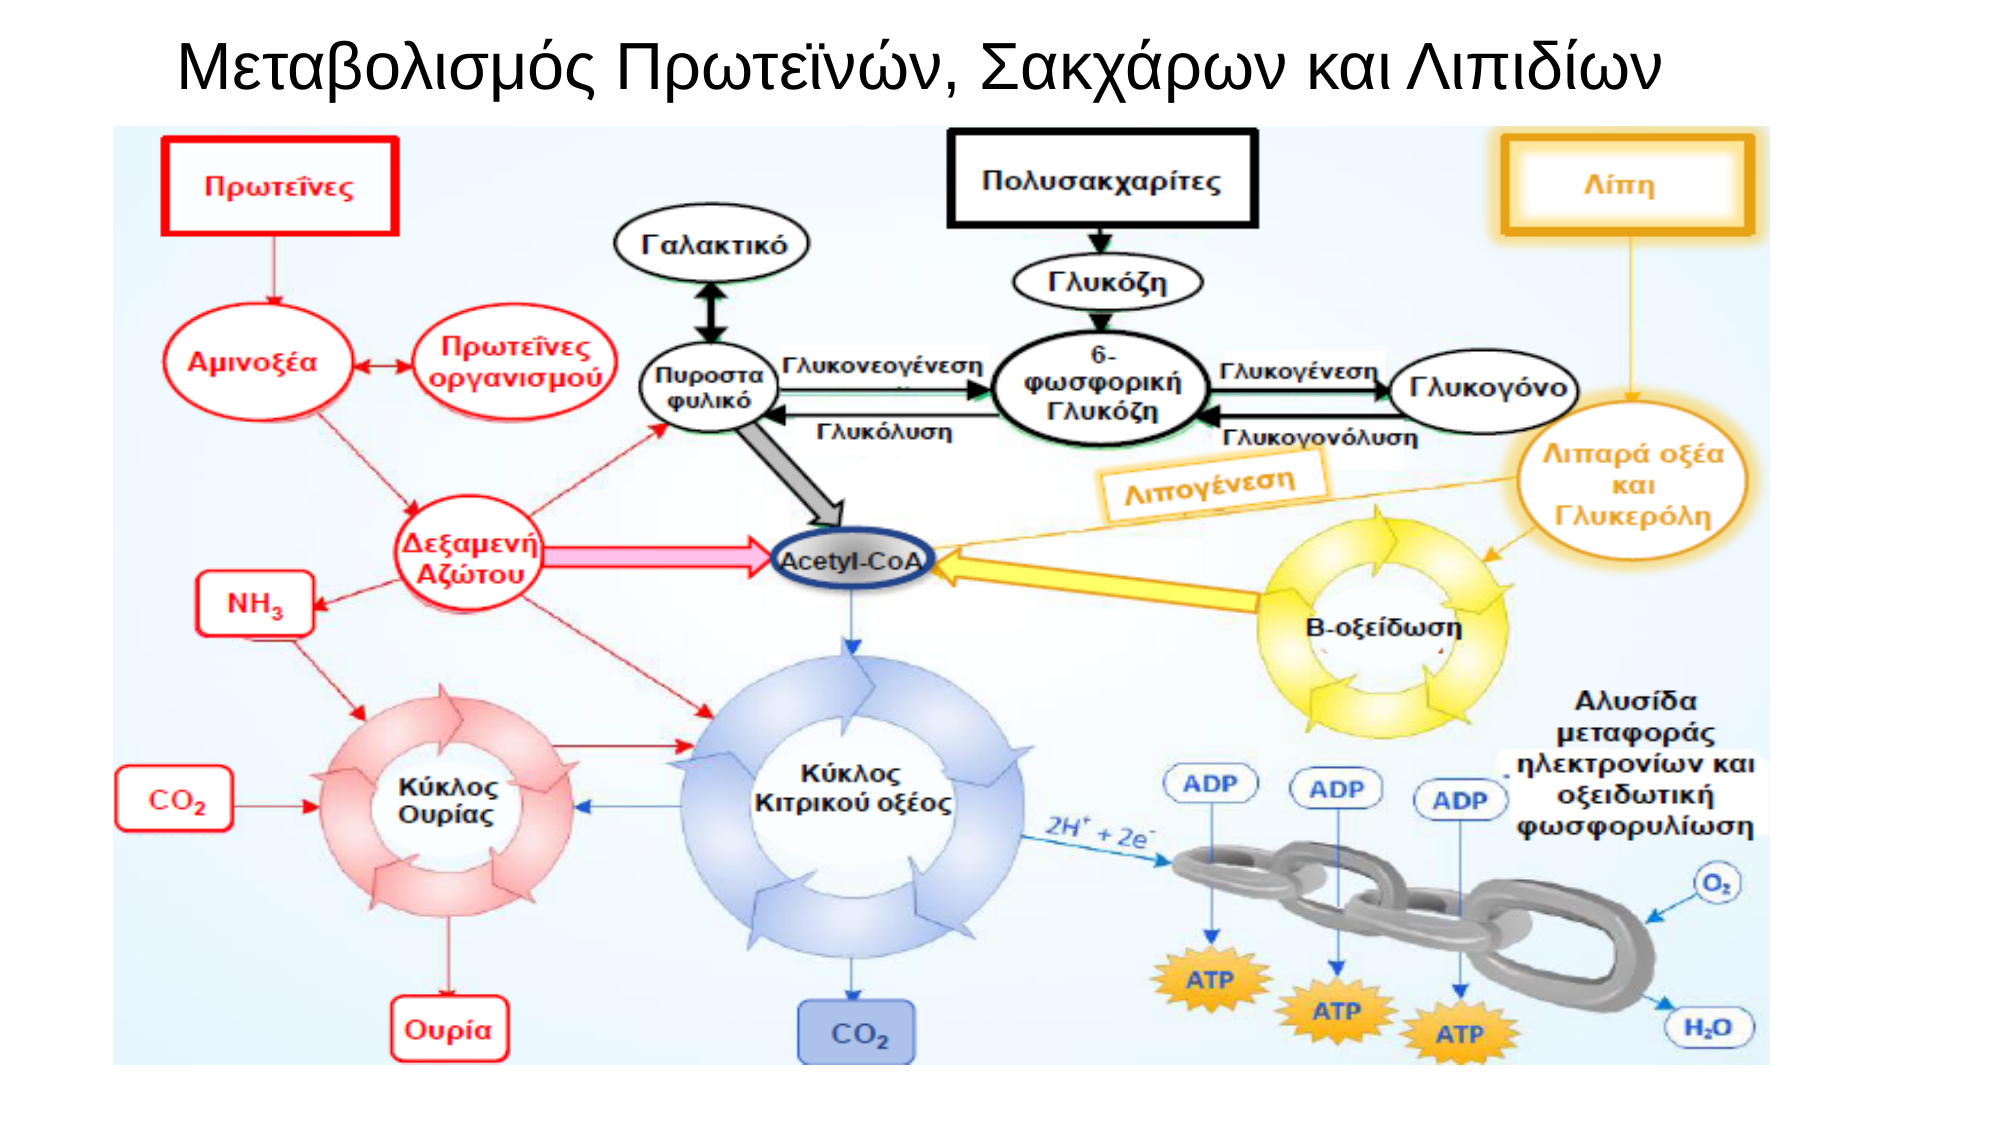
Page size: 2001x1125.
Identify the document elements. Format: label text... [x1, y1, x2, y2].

picture [112, 126, 1770, 1065]
title Μεταβολισμός Πρωτεϊνών, Σακχάρων και Λιπιδίων [161, 0, 1887, 177]
